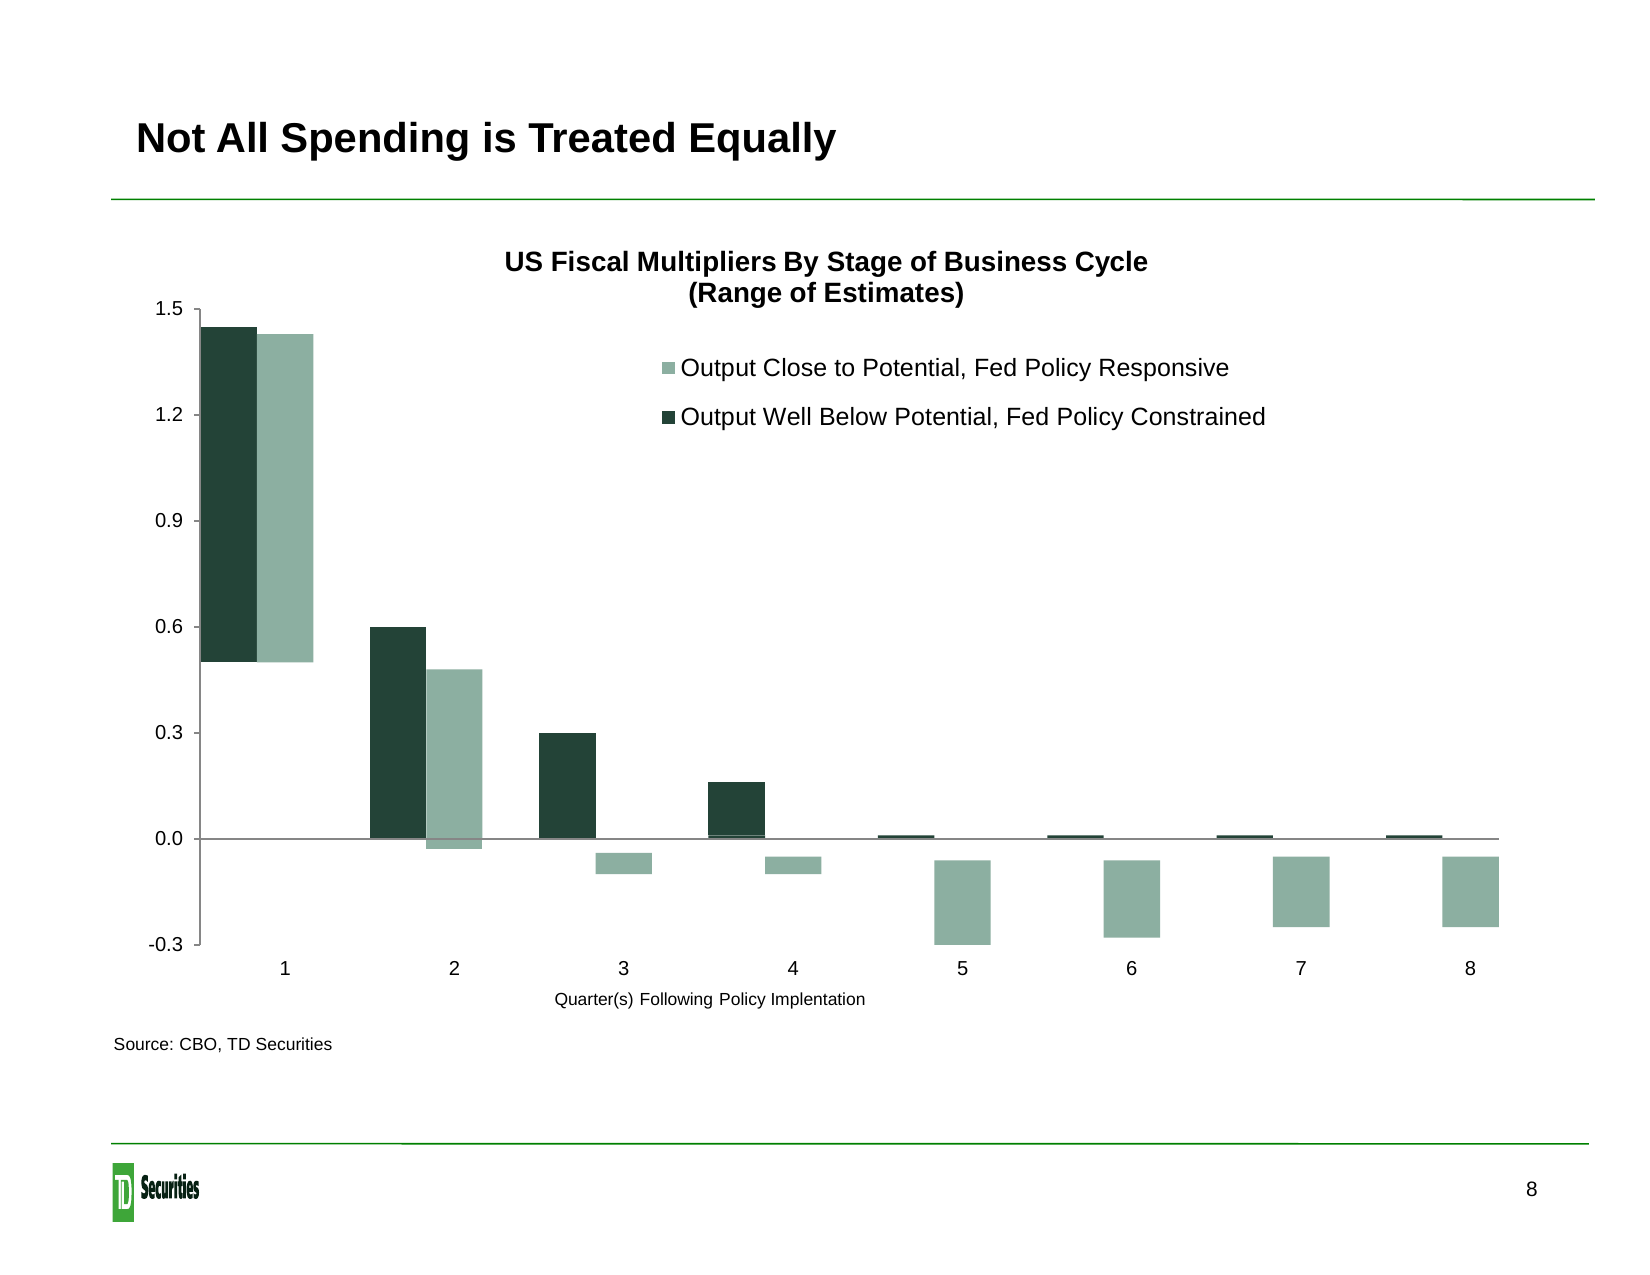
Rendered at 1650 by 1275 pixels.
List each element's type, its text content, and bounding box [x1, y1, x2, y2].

picture [95, 235, 1558, 1063]
slide_number 8 [1387, 1162, 1538, 1251]
title Not All Spending is Treated Equally [121, 73, 1449, 169]
